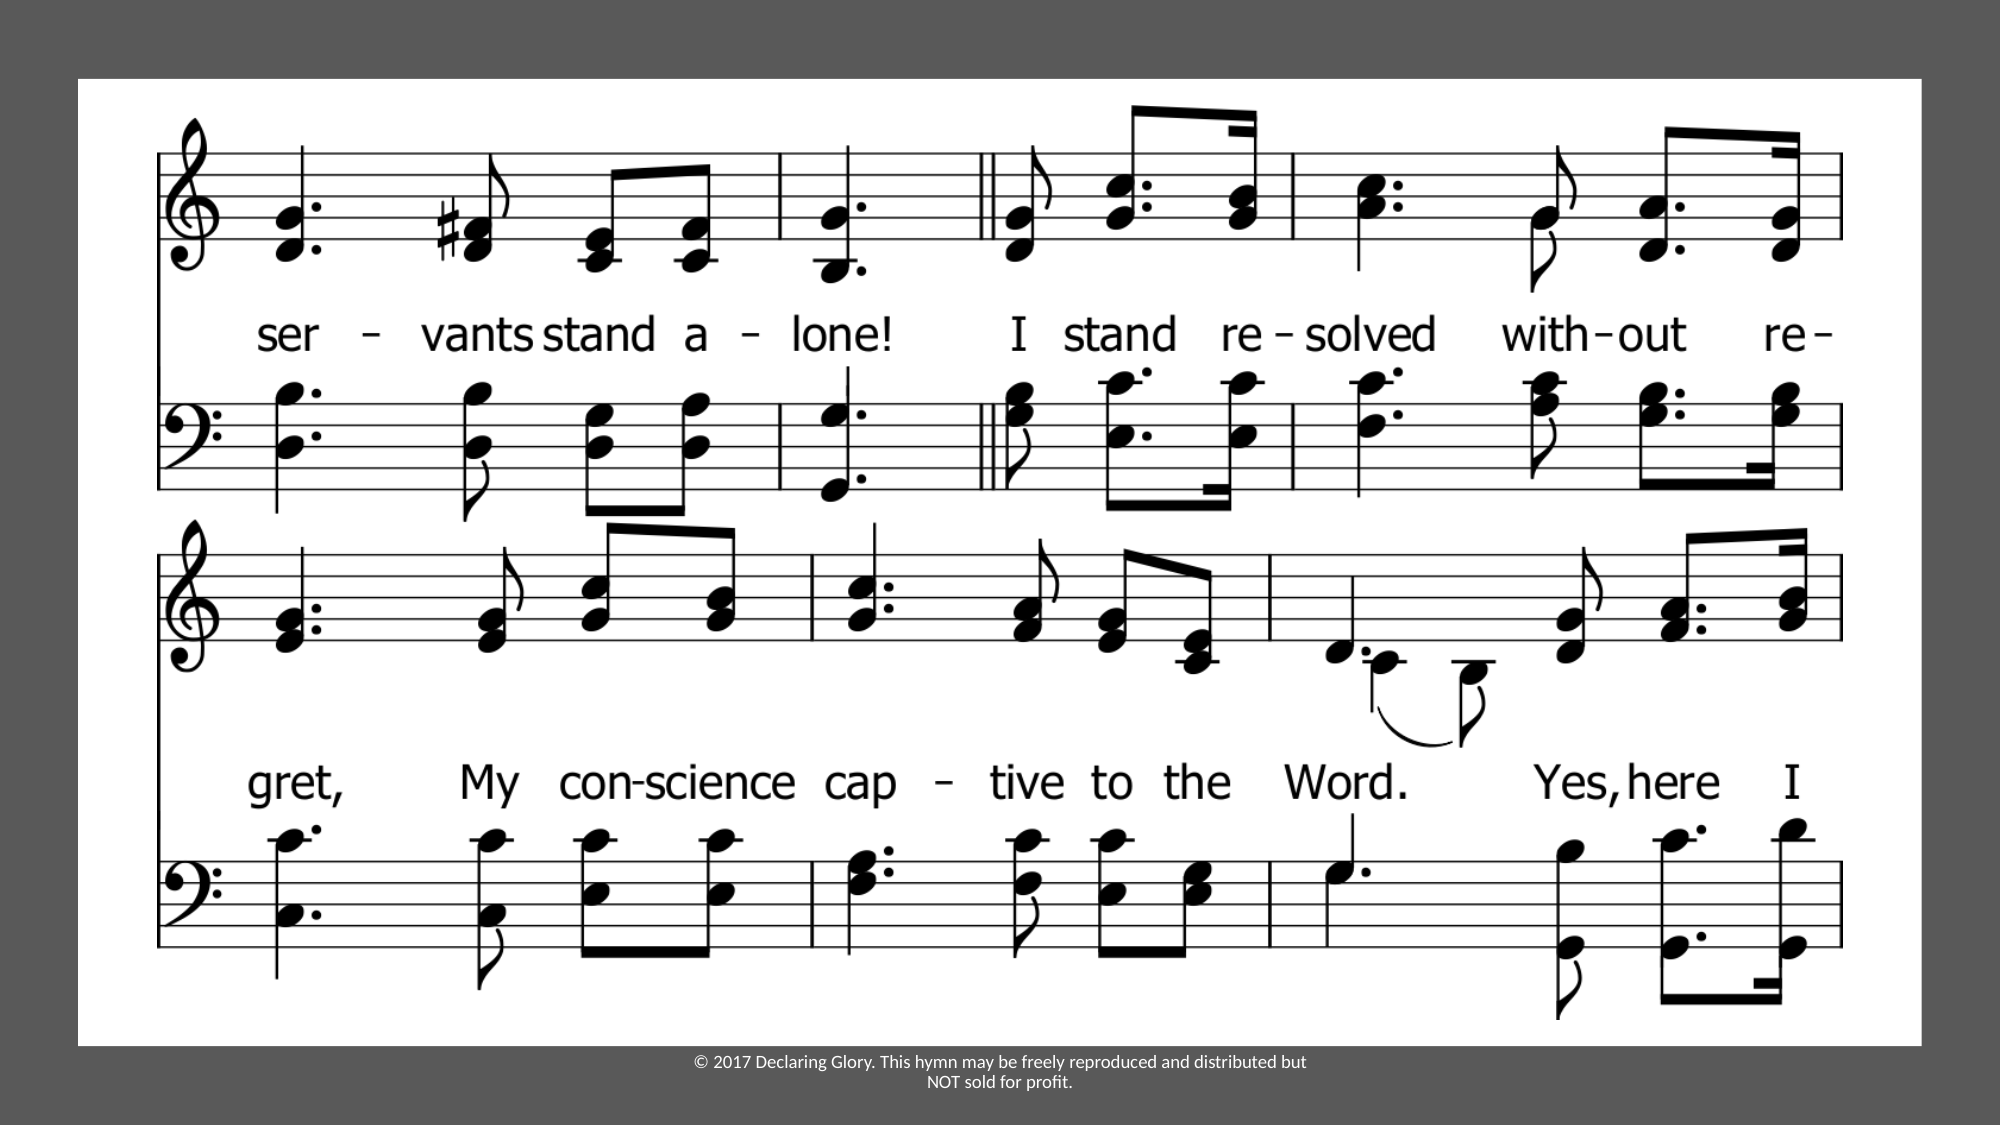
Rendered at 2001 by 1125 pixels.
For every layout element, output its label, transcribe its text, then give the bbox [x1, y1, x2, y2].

footer © 2017 Declaring Glory. This hymn may be freely reproduced and distributed but NOT sold for profit. [662, 1042, 1338, 1103]
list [157, 105, 1843, 1020]
text_box [0, 0, 2000, 1125]
text_box [77, 78, 1923, 1047]
